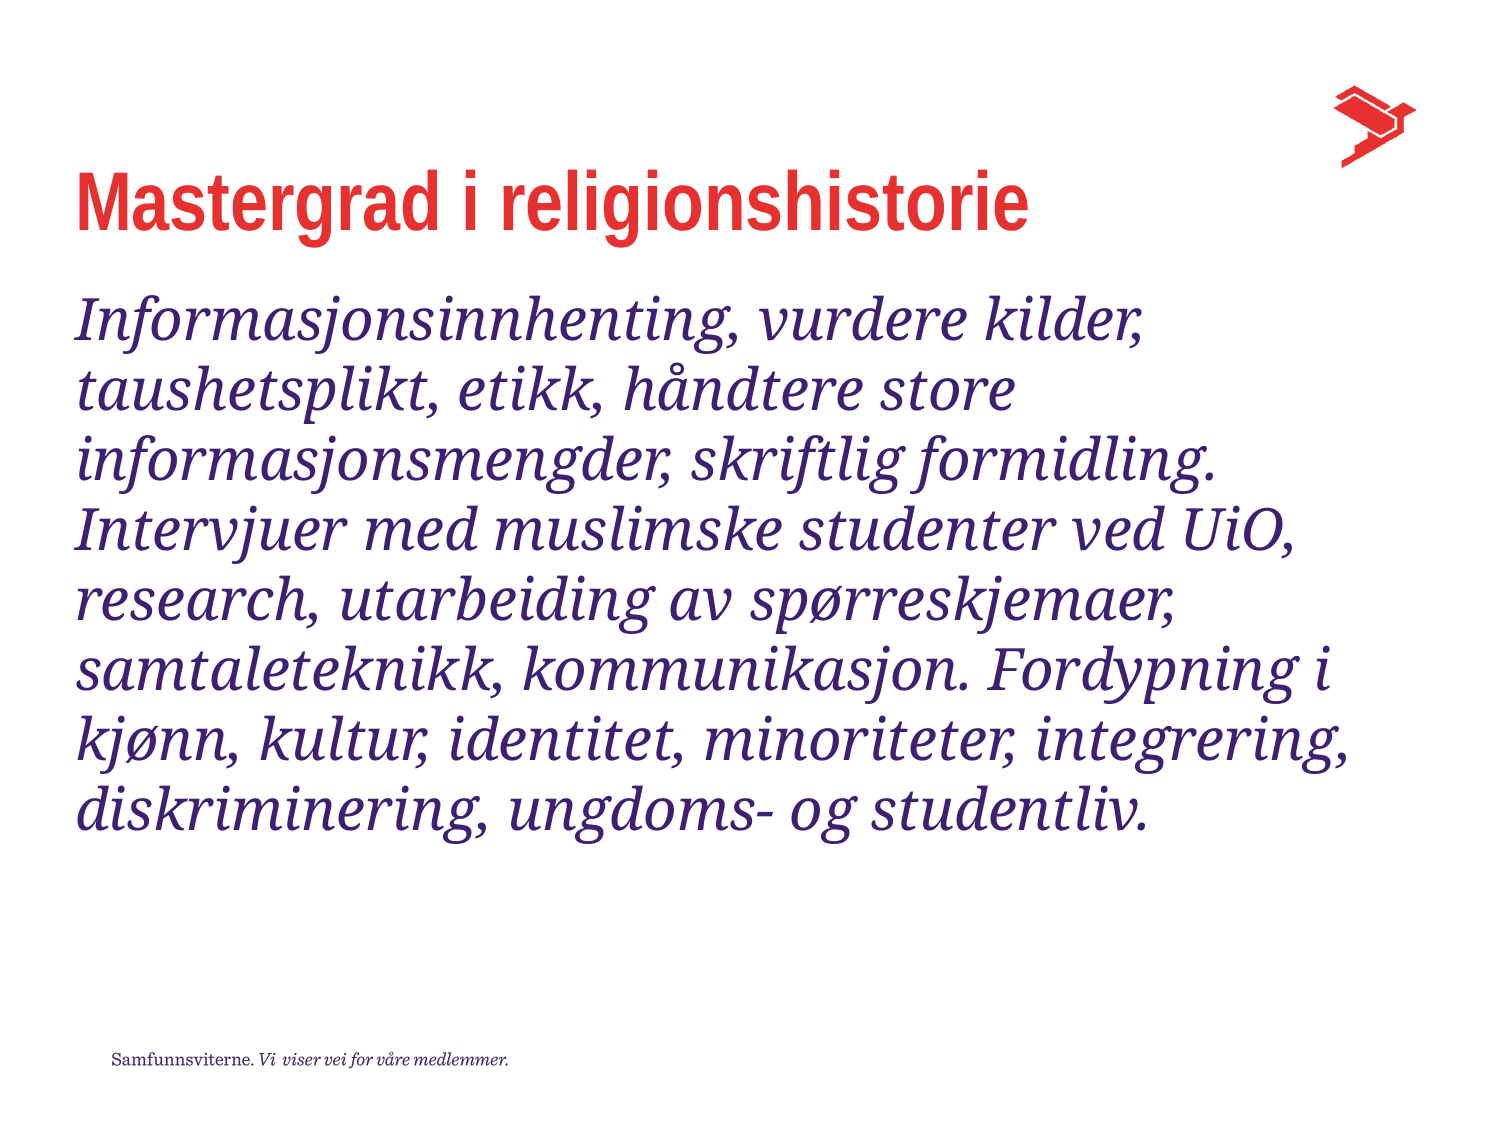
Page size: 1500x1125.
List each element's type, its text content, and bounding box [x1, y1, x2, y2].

list Informasjonsinnhenting, vurdere kilder, taushetsplikt, etikk, håndtere store informasjonsmengder, skriftlig formidling. Intervjuer med muslimske studenter ved UiO, research, utarbeiding av spørreskjemaer, samtaleteknikk, kommunikasjon. Fordypning i kjønn, kultur, identitet, minoriteter, integrering, diskriminering, ungdoms- og studentliv. [75, 221, 1425, 1005]
picture [0, 1043, 531, 1125]
title Mastergrad i religionshistorie [75, 126, 1470, 233]
picture [1333, 85, 1416, 126]
